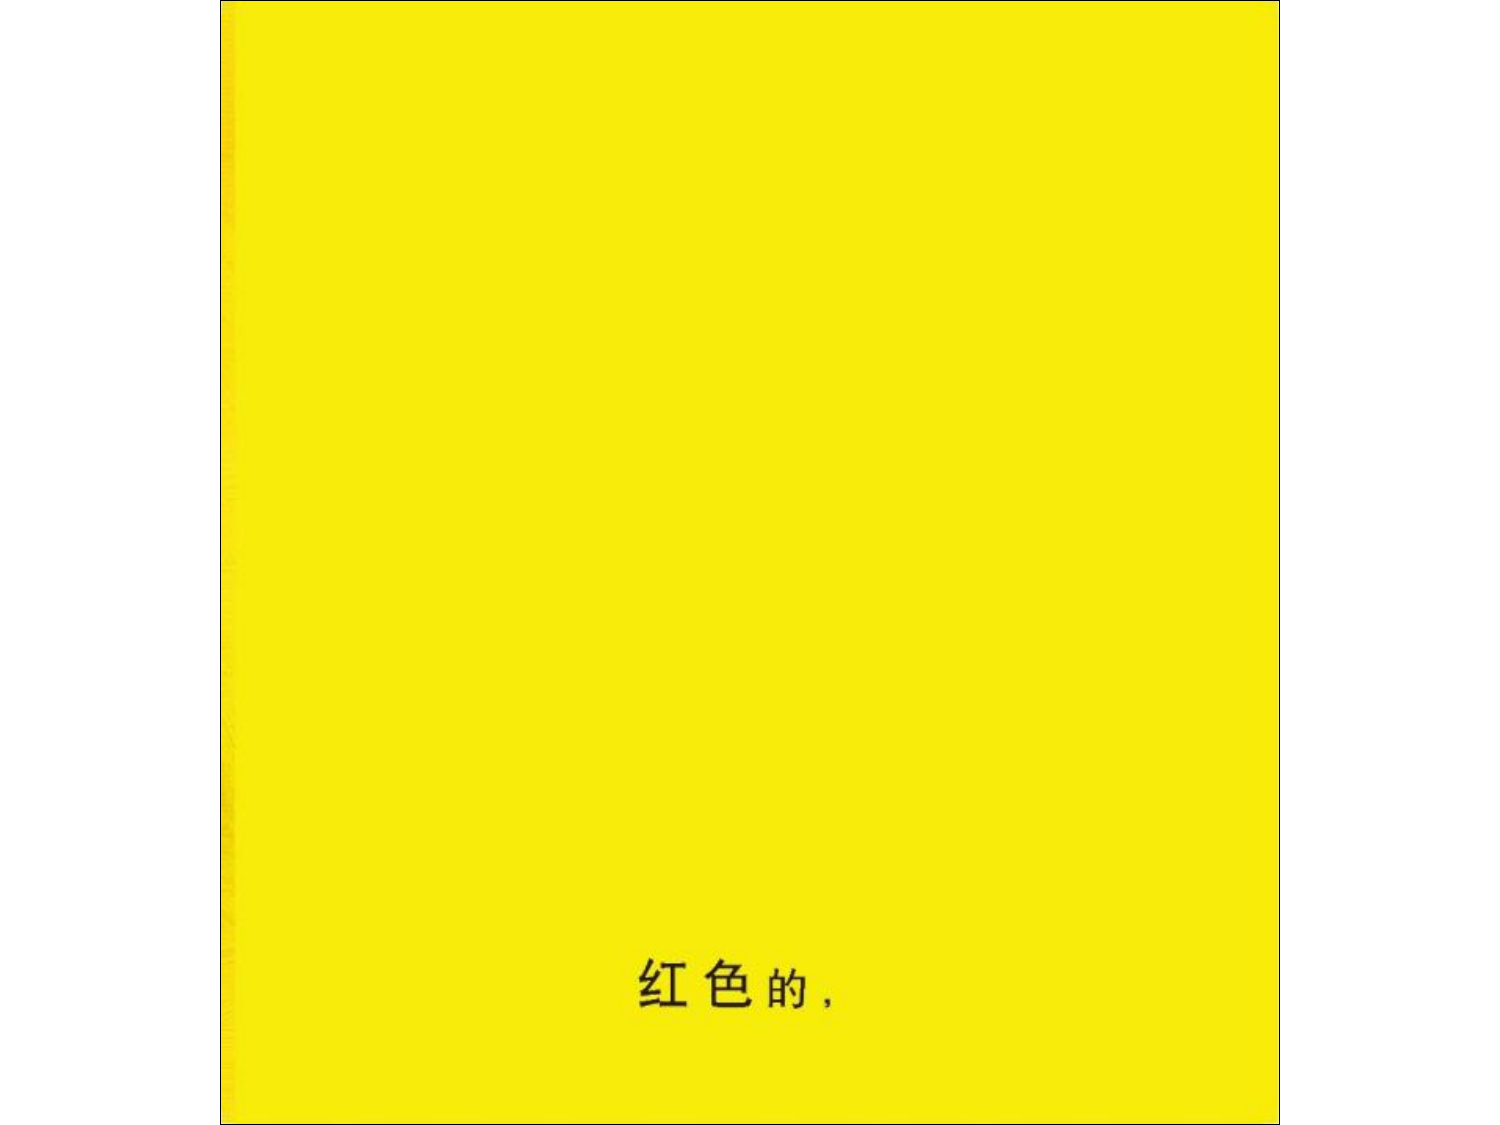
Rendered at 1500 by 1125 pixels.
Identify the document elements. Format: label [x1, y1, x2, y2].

text_box [220, 0, 1280, 1125]
